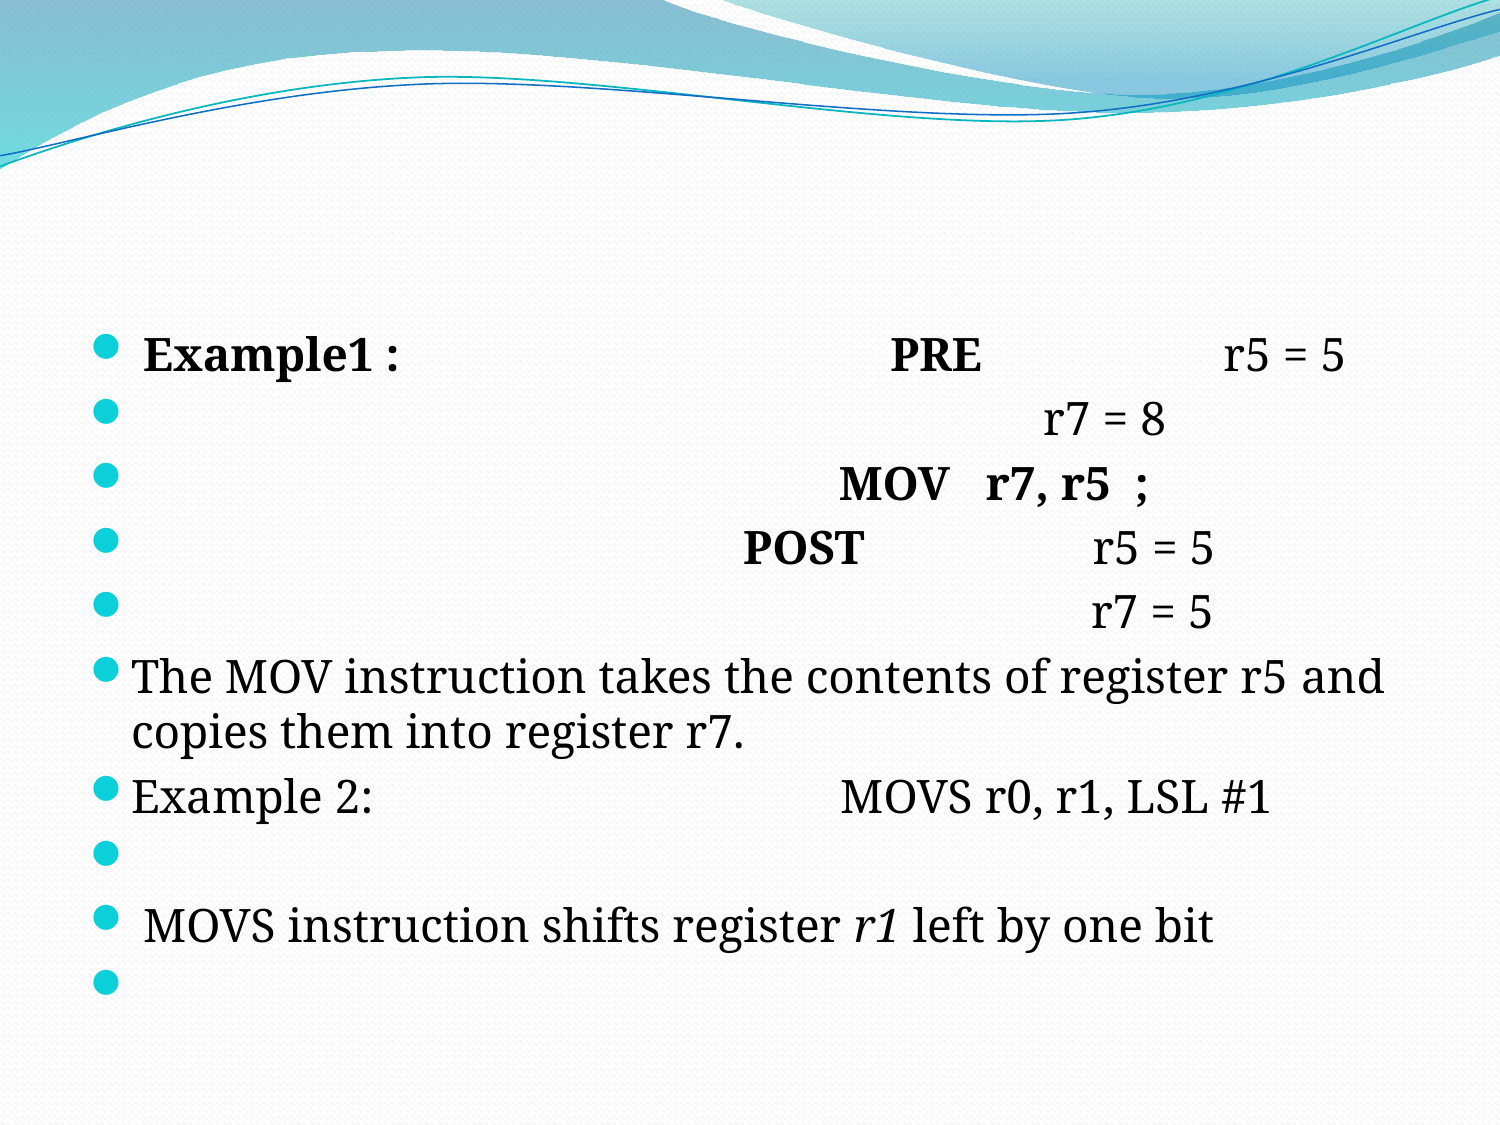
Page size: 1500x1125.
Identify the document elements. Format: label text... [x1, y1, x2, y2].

list Example1 : PRE r5 = 5 r7 = 8 MOV r7, r5 ; POST r5 = 5 r7 = 5 The MOV instruction takes the contents of register r5 and copies them into register r7. Example 2: MOVS r0, r1, LSL #1 MOVS instruction shifts register r1 left by one bit [75, 317, 1425, 1038]
